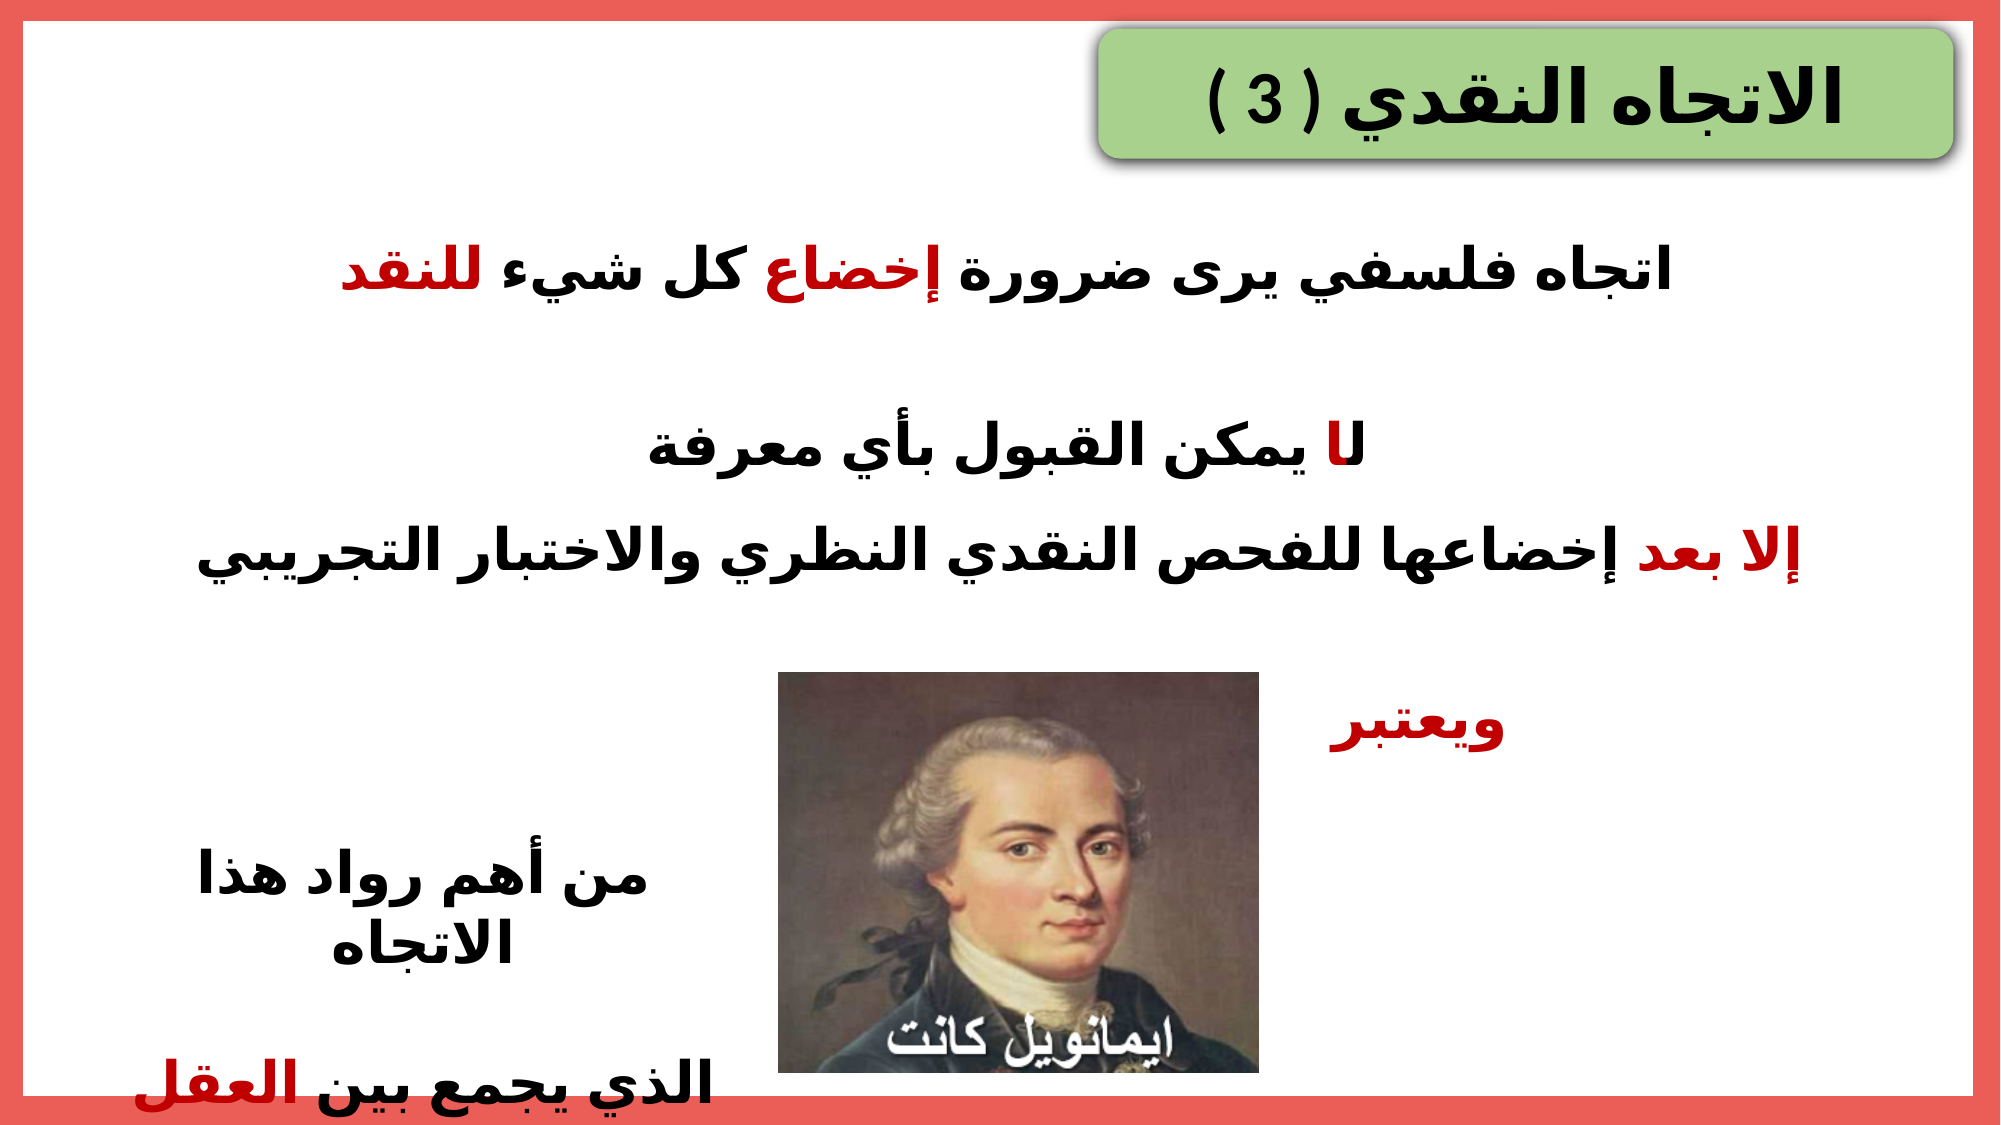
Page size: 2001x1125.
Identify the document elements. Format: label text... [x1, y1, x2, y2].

text_box من أهم رواد هذا الاتجاه الذي يجمع بين العقل والتجربة [108, 828, 739, 1125]
picture [778, 672, 1259, 1073]
text_box لا يمكن القبول بأي معرفة إلا بعد إخضاعها للفحص النقدي النظري والاختبار التجريبي [90, 364, 1910, 590]
text_box ( 3 ) الاتجاه النقدي [1097, 27, 1955, 160]
text_box ويعتبر [1270, 672, 1569, 758]
text_box اتجاه فلسفي يرى ضرورة إخضاع كل شيء للنقد [90, 224, 1910, 309]
